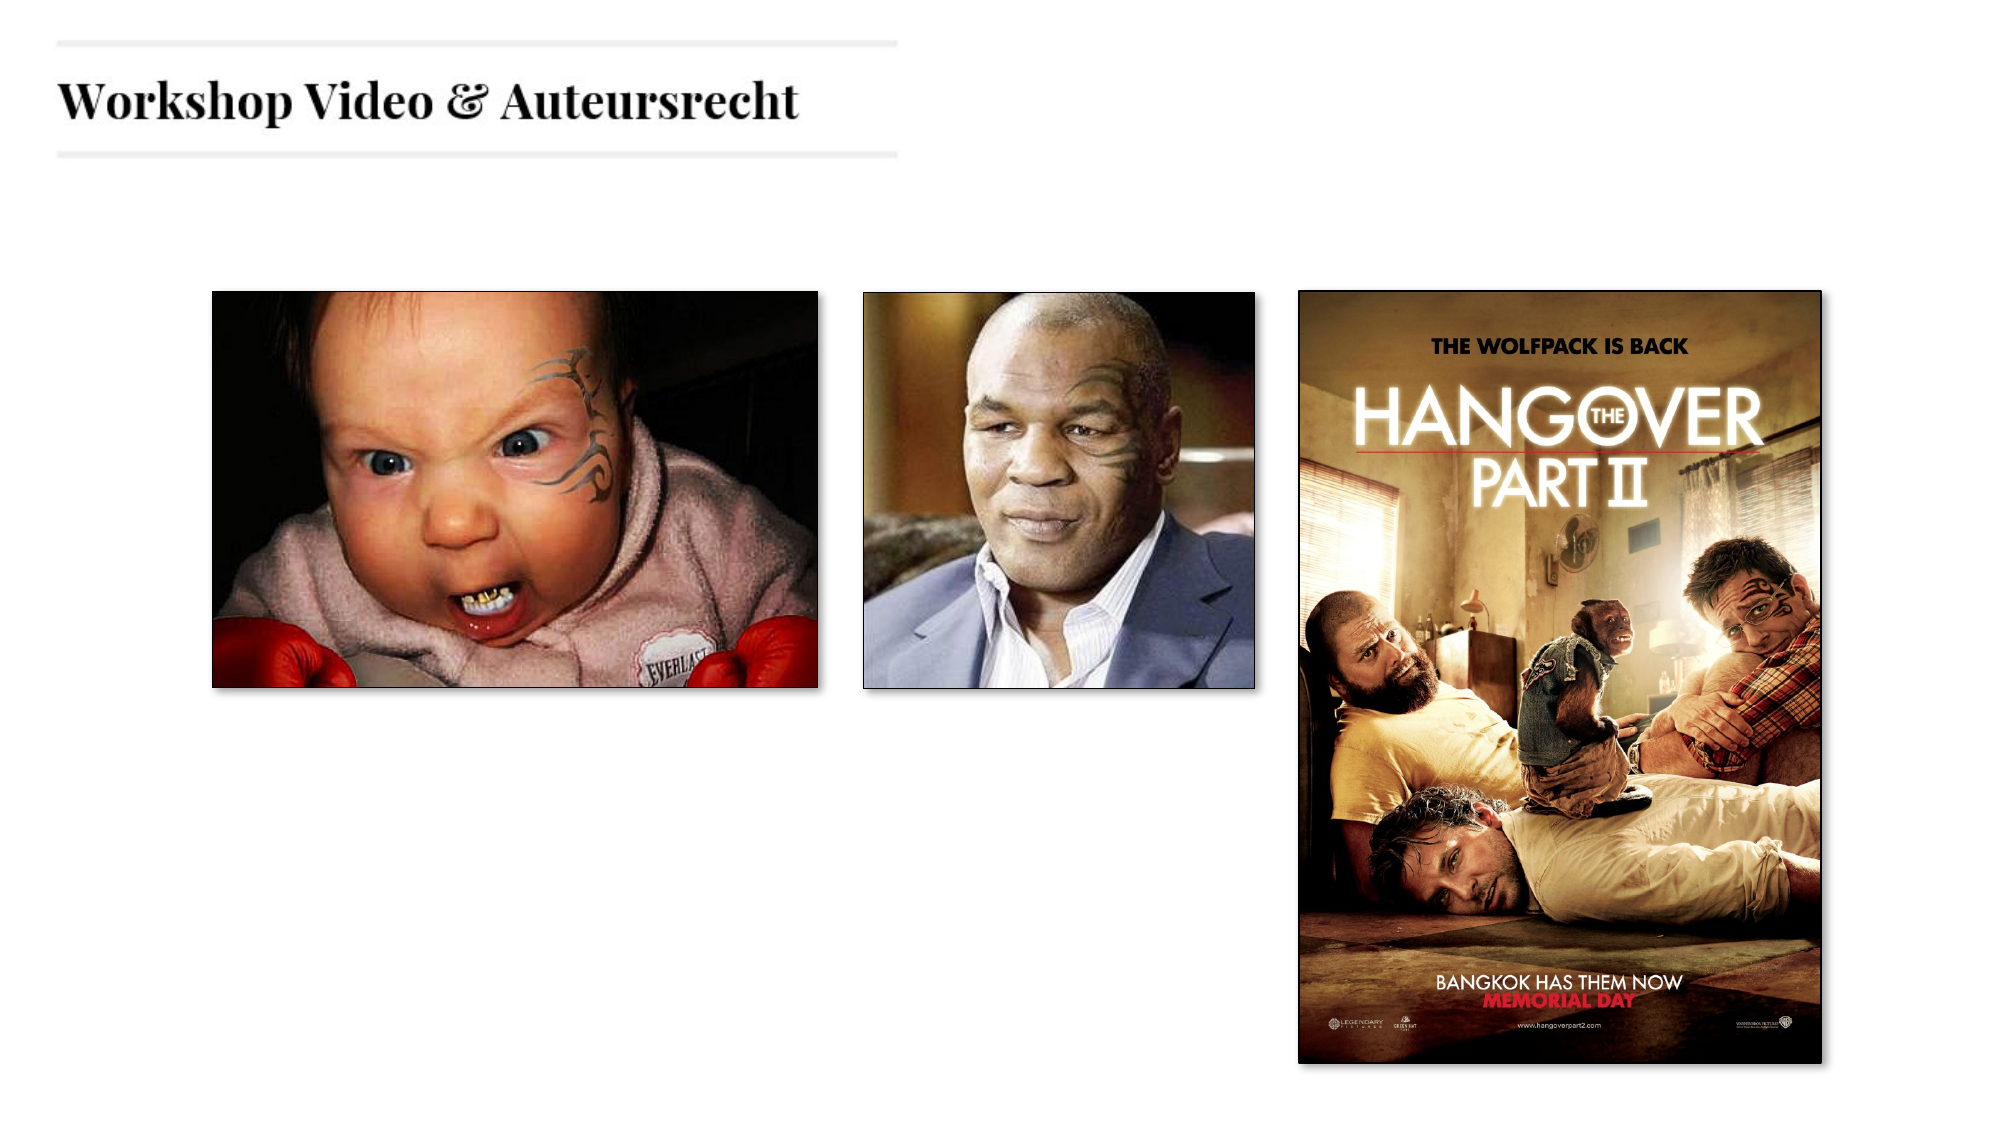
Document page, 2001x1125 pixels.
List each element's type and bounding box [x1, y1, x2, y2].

picture [863, 292, 1255, 689]
picture [212, 291, 818, 688]
picture [1299, 291, 1821, 1062]
picture [41, 28, 907, 168]
